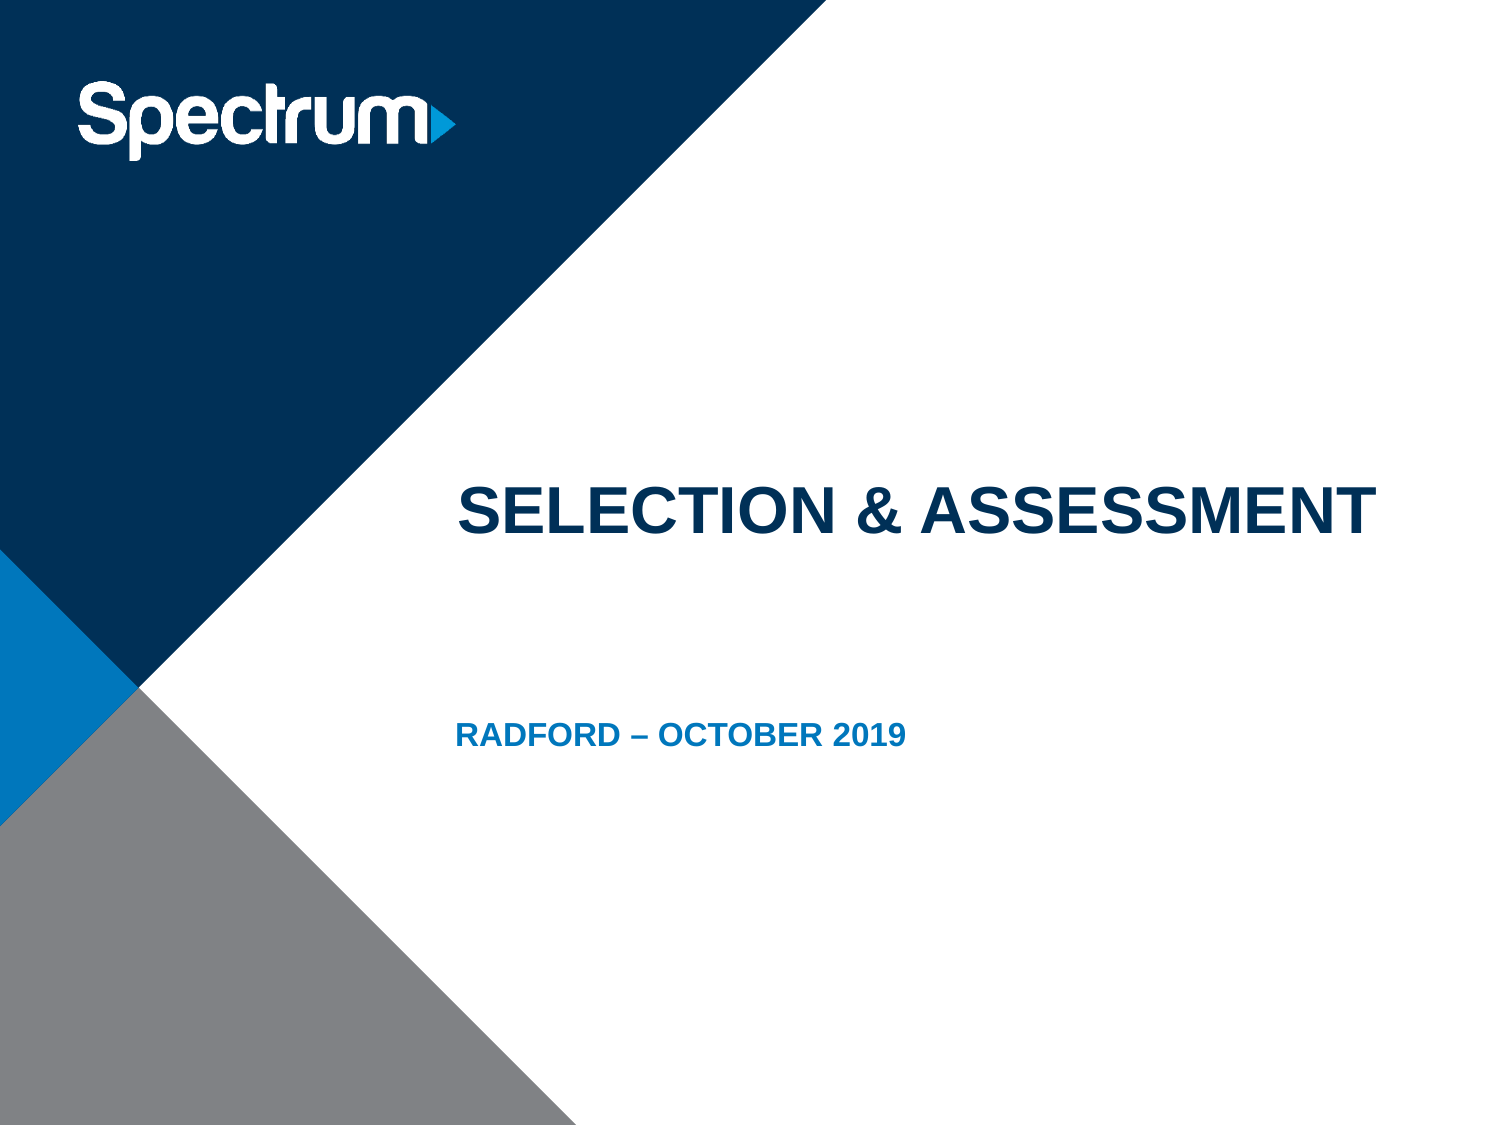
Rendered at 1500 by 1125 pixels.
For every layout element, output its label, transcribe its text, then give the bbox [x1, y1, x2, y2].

list Selection & assessment [457, 417, 1425, 606]
picture [78, 81, 456, 161]
subtitle Radford – October 2019 [455, 682, 1425, 754]
